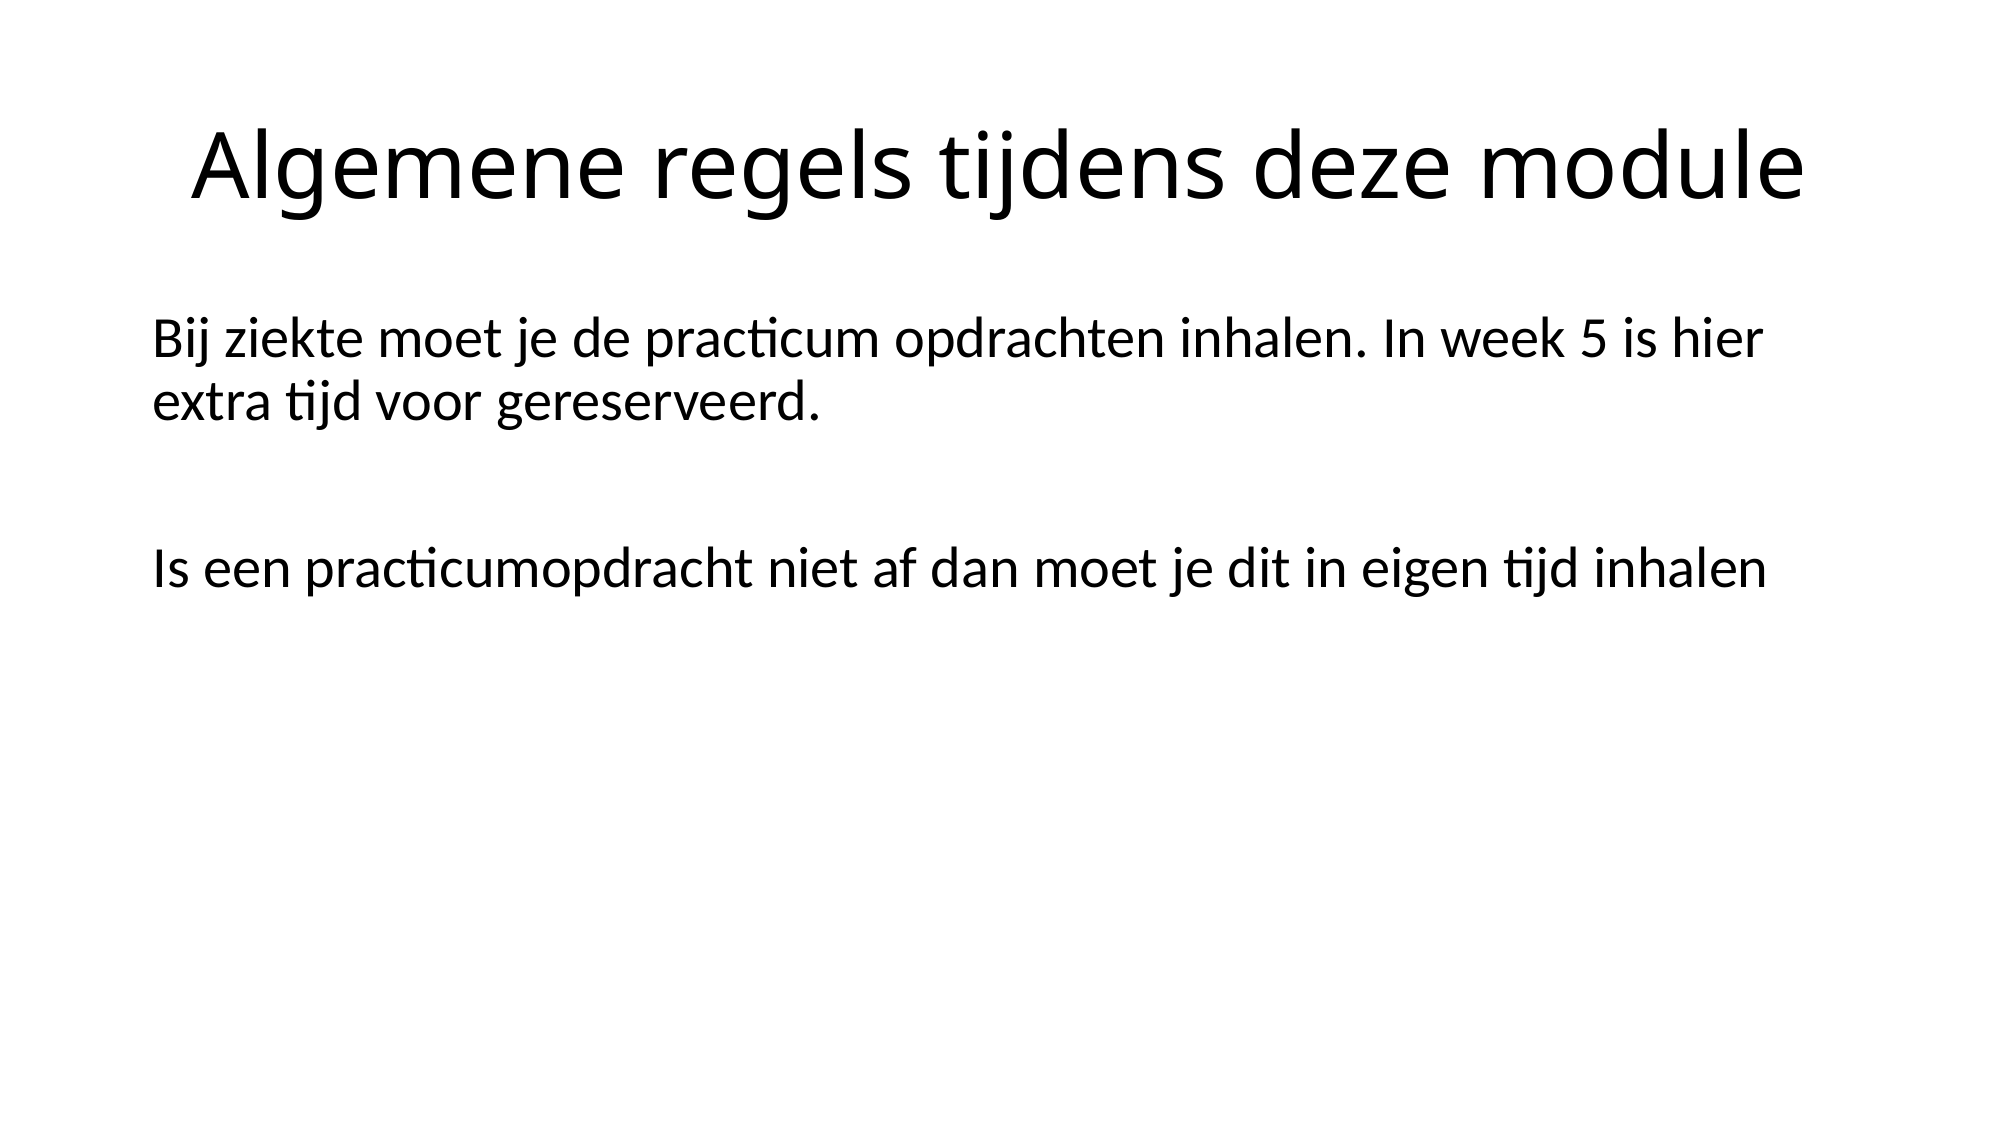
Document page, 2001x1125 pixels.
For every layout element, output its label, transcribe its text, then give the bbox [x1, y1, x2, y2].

list Bij ziekte moet je de practicum opdrachten inhalen. In week 5 is hier extra tijd voor gereserveerd. Is een practicumopdracht niet af dan moet je dit in eigen tijd inhalen [137, 299, 1863, 1014]
title Algemene regels tijdens deze module [137, 59, 1863, 278]
